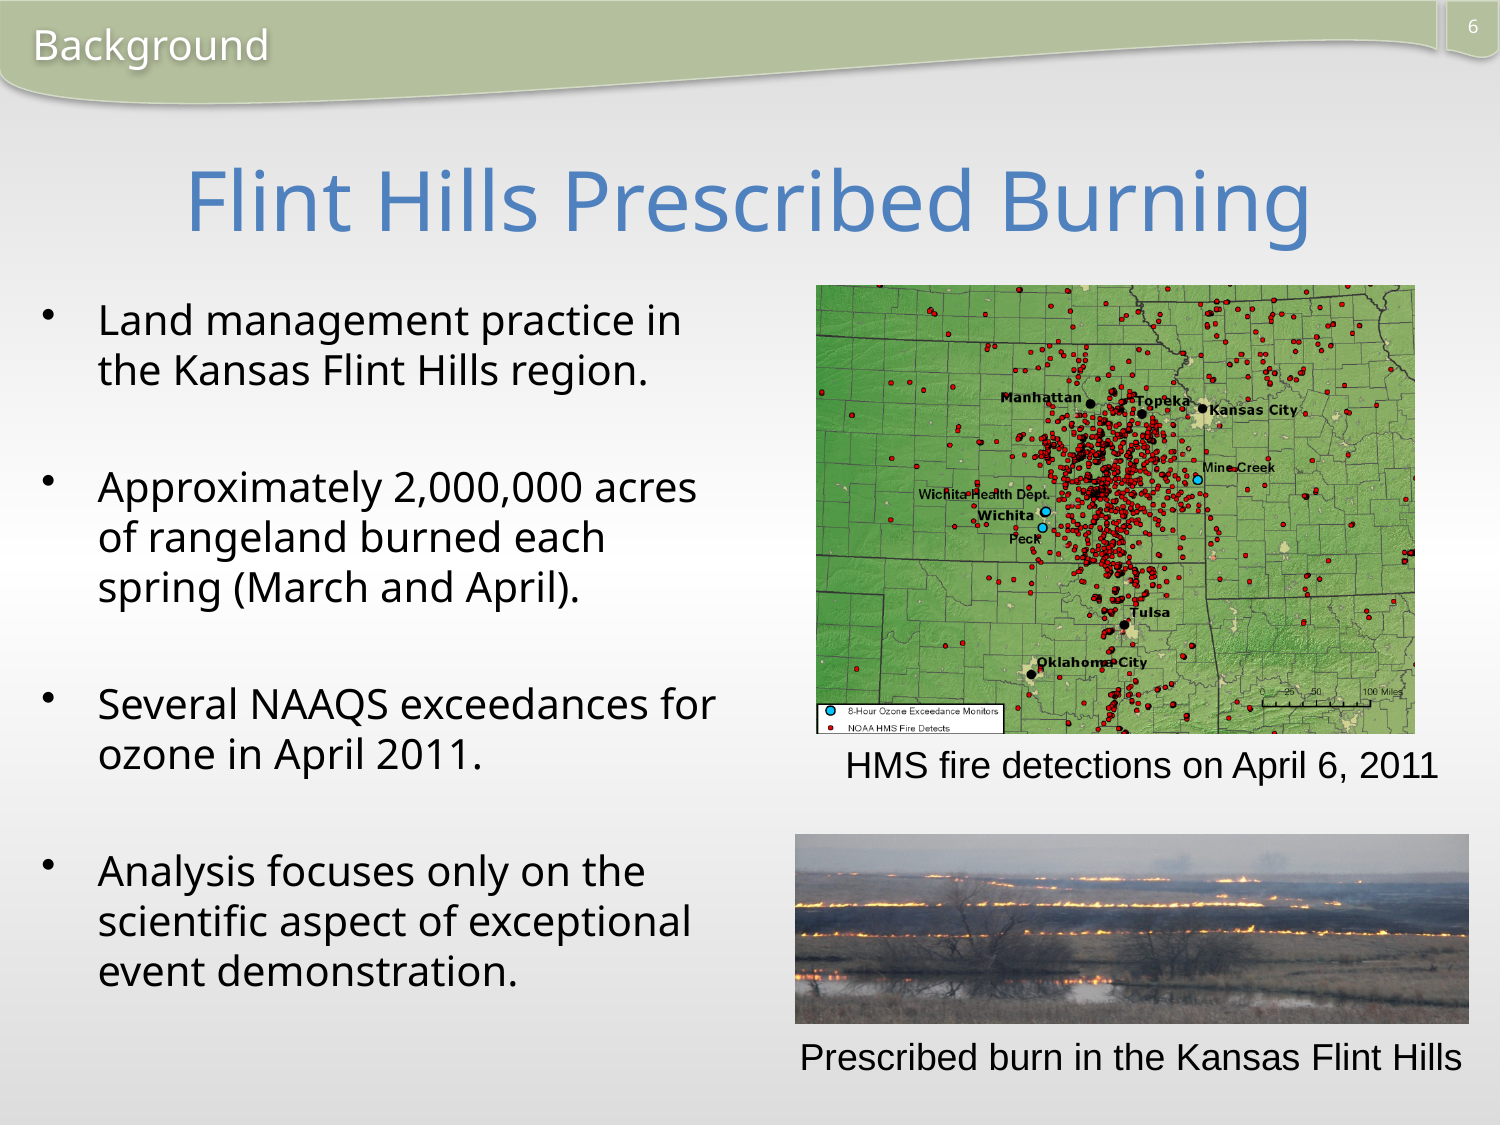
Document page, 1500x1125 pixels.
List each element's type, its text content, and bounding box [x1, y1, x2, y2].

title Flint Hills Prescribed Burning [0, 147, 1500, 253]
slide_number 6 [1446, 7, 1500, 58]
picture [795, 834, 1470, 1025]
text_box HMS fire detections on April 6, 2011 [816, 733, 1469, 789]
list Land management practice in the Kansas Flint Hills region. Approximately 2,000,000 acres of rangeland burned each spring (March and April). Several NAAQS exceedances for ozone in April 2011. Analysis focuses only on the scientific aspect of exceptional event demonstration. [26, 286, 744, 1125]
picture [815, 285, 1415, 734]
text_box Background [17, 10, 716, 76]
text_box Prescribed burn in the Kansas Flint Hills [778, 1025, 1485, 1080]
